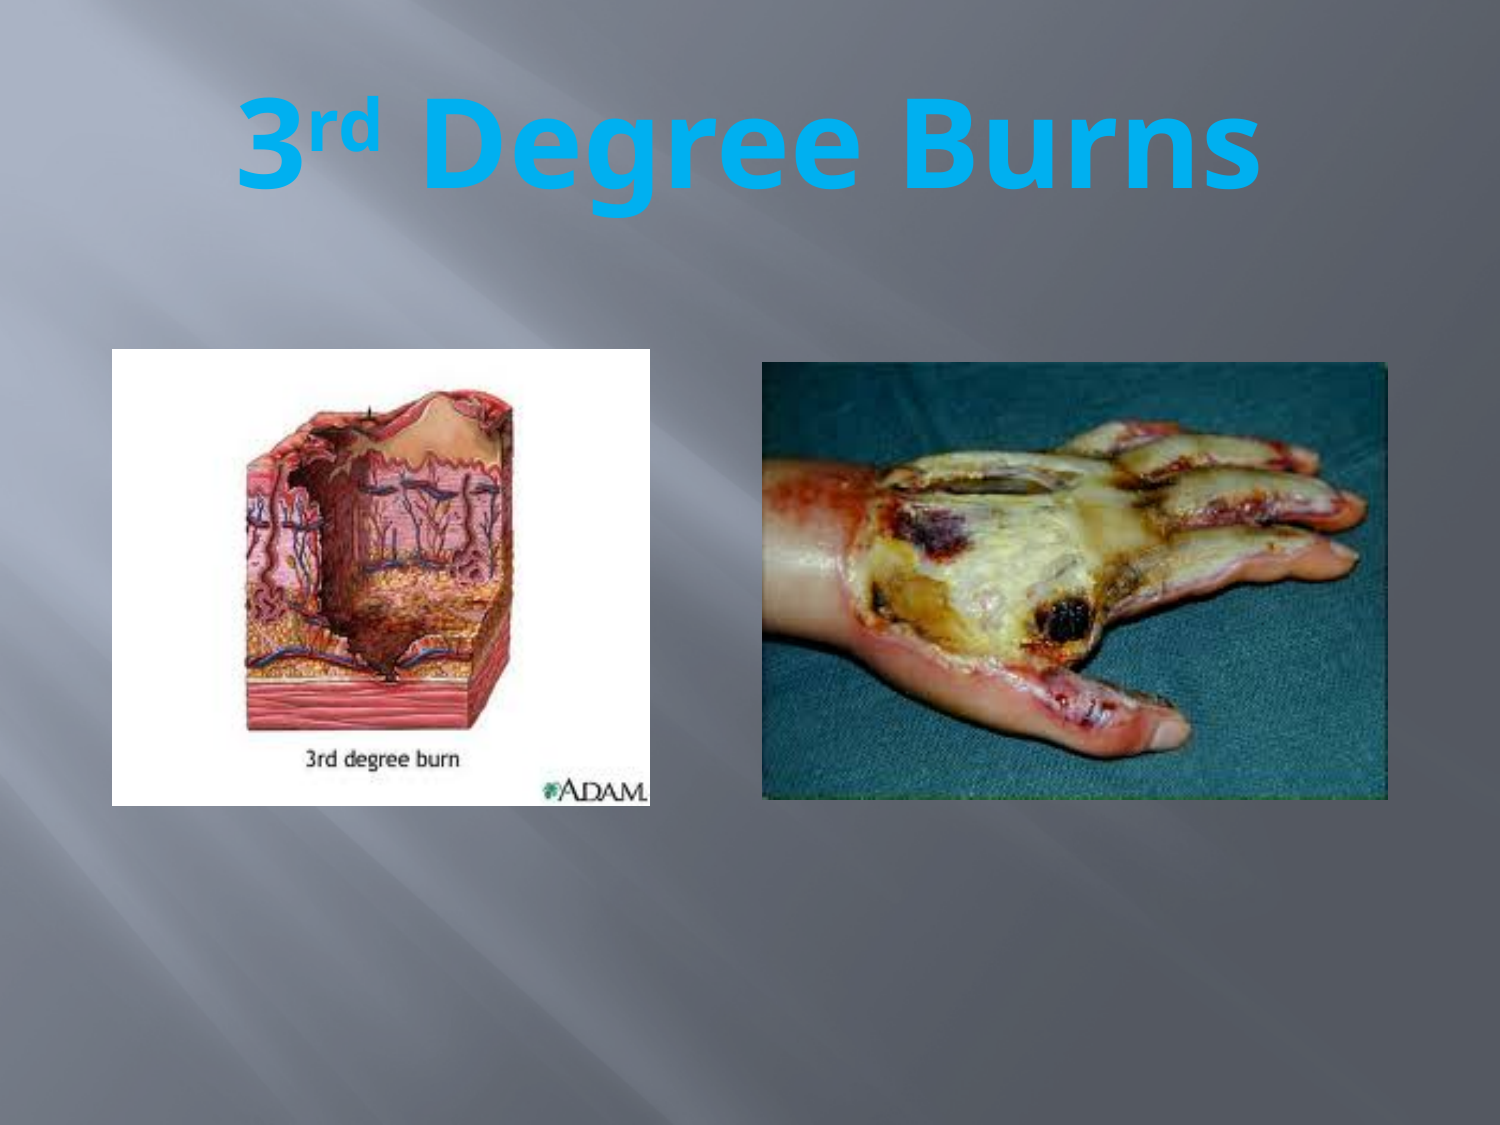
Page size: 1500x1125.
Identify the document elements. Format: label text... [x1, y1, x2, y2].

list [112, 349, 651, 806]
picture [762, 362, 1388, 801]
title 3rd Degree Burns [75, 45, 1425, 233]
